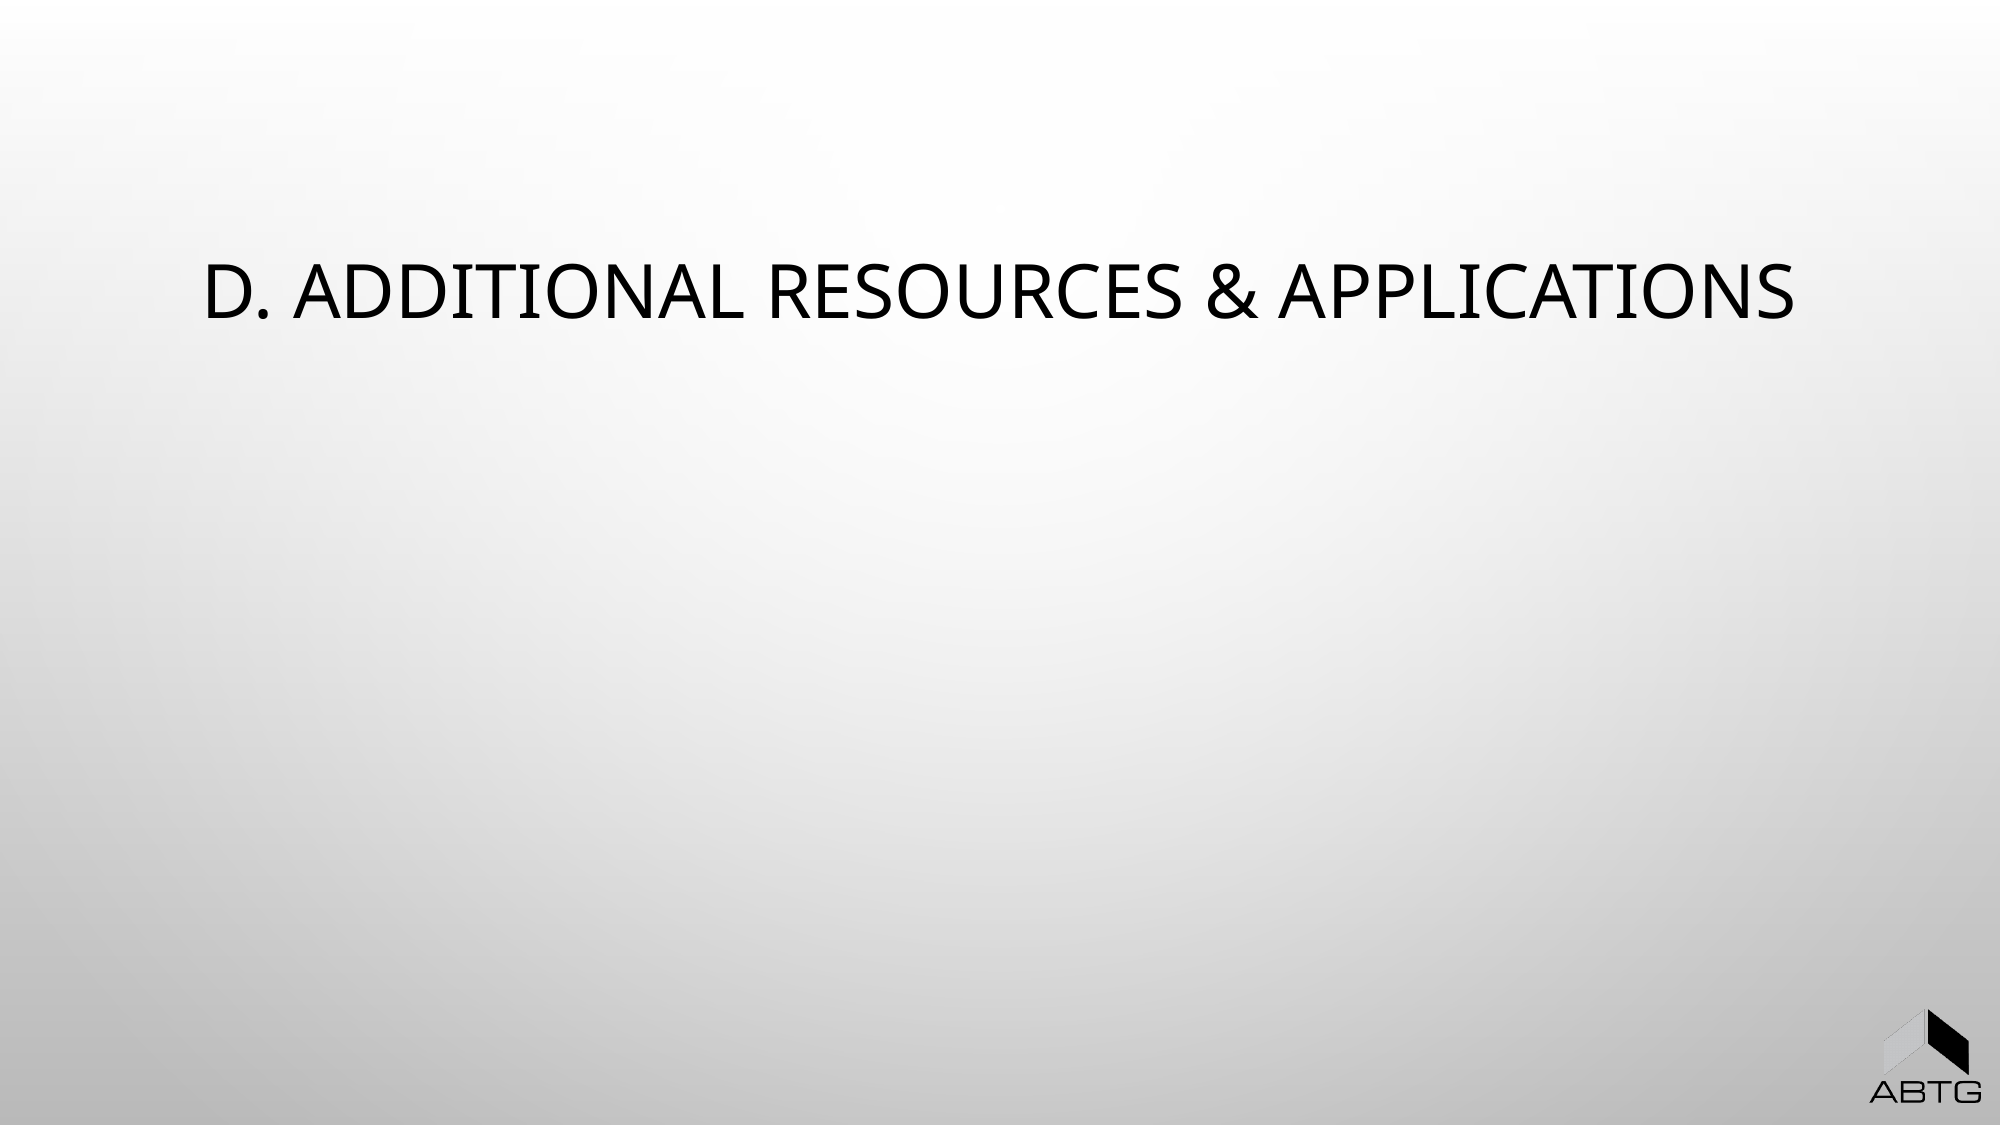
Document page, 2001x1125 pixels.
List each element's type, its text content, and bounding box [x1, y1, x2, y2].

picture [0, 0, 2000, 1125]
title D. Additional Resources & Applications [149, 162, 1851, 425]
